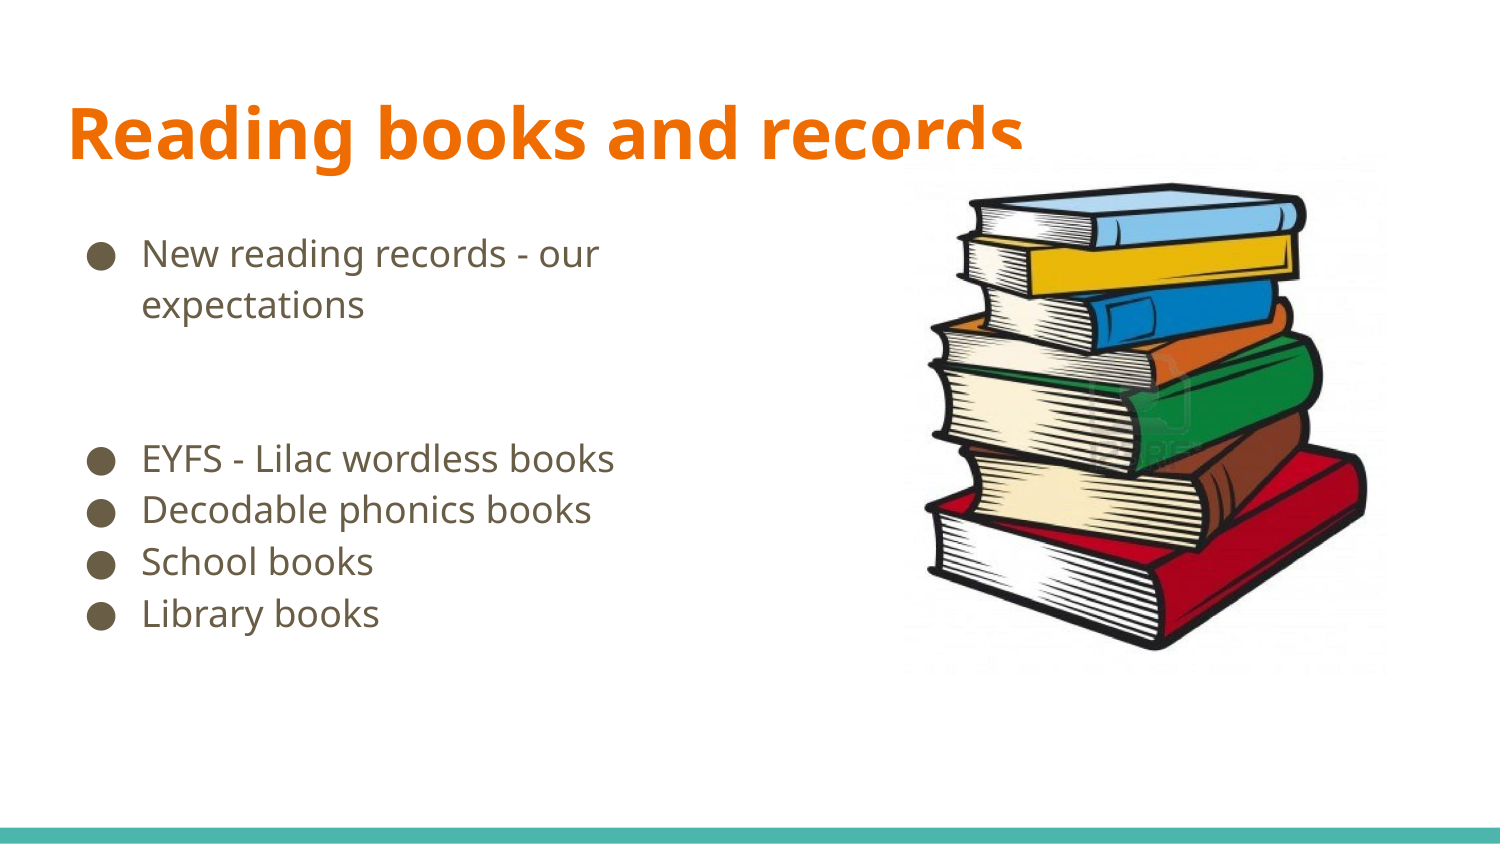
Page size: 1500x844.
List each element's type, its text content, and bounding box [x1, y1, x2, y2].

picture [903, 148, 1387, 676]
list New reading records - our expectations EYFS - Lilac wordless books Decodable phonics books School books Library books [51, 207, 843, 750]
title Reading books and records [51, 72, 1449, 189]
